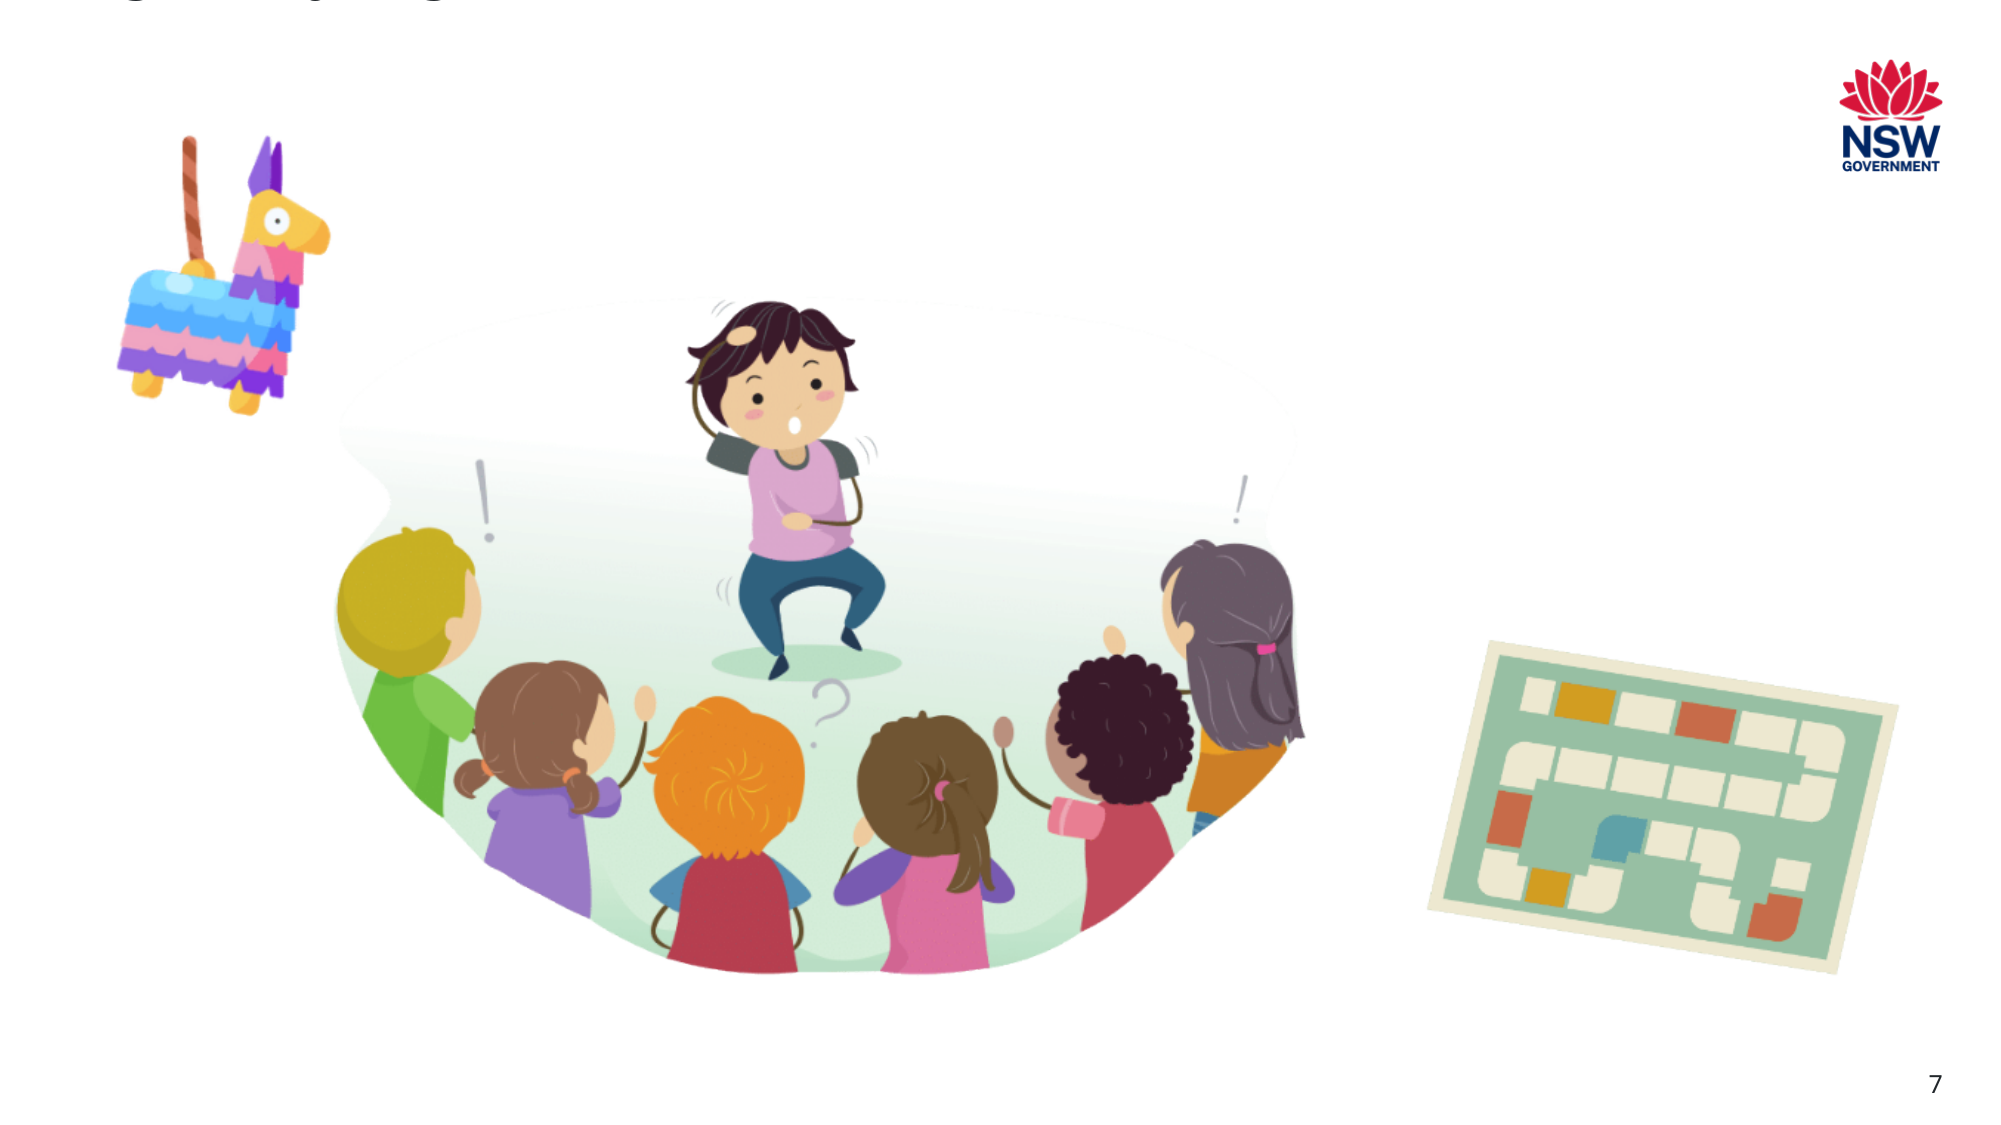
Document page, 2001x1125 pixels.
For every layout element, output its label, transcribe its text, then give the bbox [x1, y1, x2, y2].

picture [69, 59, 1943, 1029]
slide_number 7 [1824, 1068, 1943, 1099]
